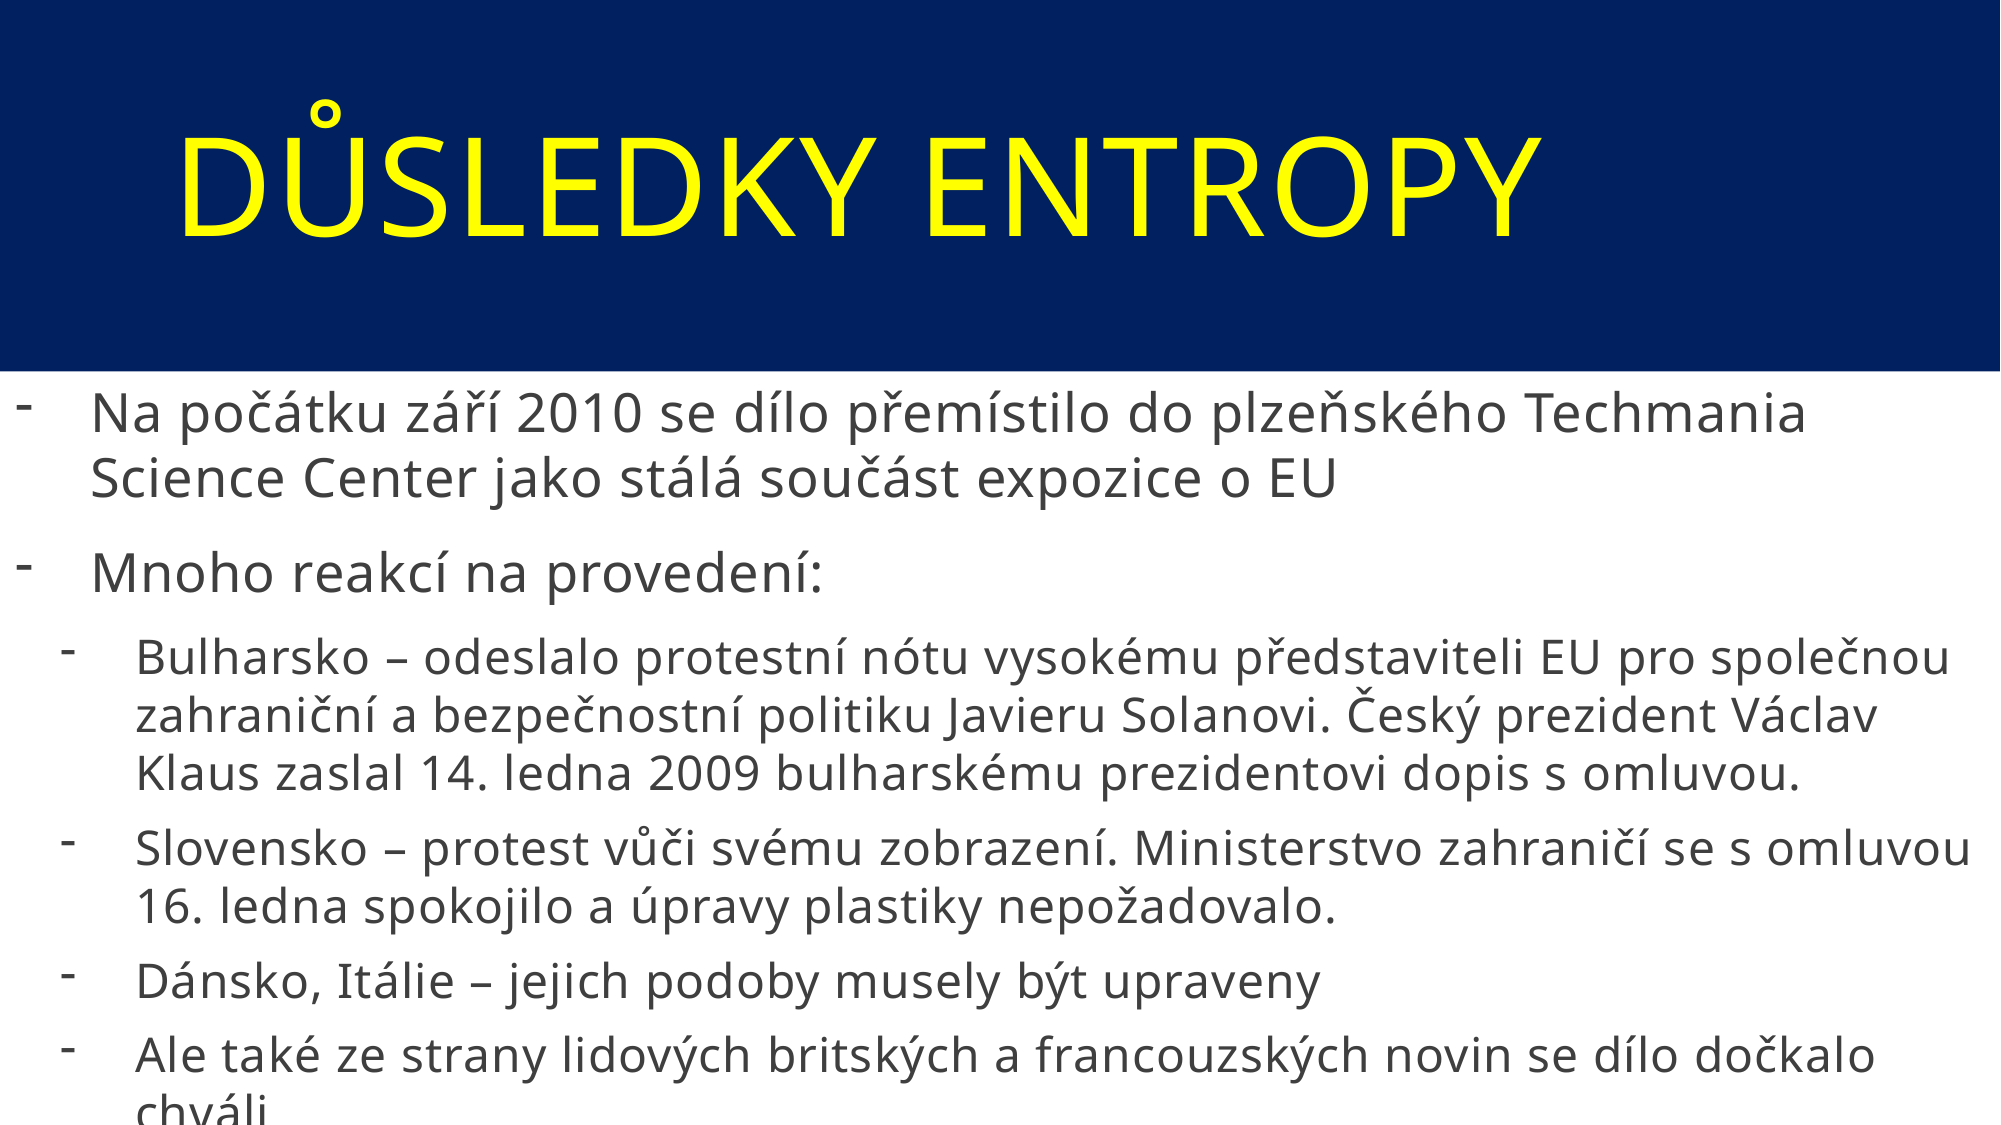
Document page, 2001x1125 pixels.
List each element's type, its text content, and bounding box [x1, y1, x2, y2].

title Důsledky Entropy [157, 52, 1842, 332]
list Na počátku září 2010 se dílo přemístilo do plzeňského Techmania Science Center jako stálá součást expozice o EU Mnoho reakcí na provedení: Bulharsko – odeslalo protestní nótu vysokému představiteli EU pro společnou zahraniční a bezpečnostní politiku Javieru Solanovi. Český prezident Václav Klaus zaslal 14. ledna 2009 bulharskému prezidentovi dopis s omluvou. Slovensko – protest vůči svému zobrazení. Ministerstvo zahraničí se s omluvou 16. ledna spokojilo a úpravy plastiky nepožadovalo. Dánsko, Itálie – jejich podoby musely být upraveny Ale také ze strany lidových britských a francouzských novin se dílo dočkalo chváli [0, 369, 2000, 1125]
